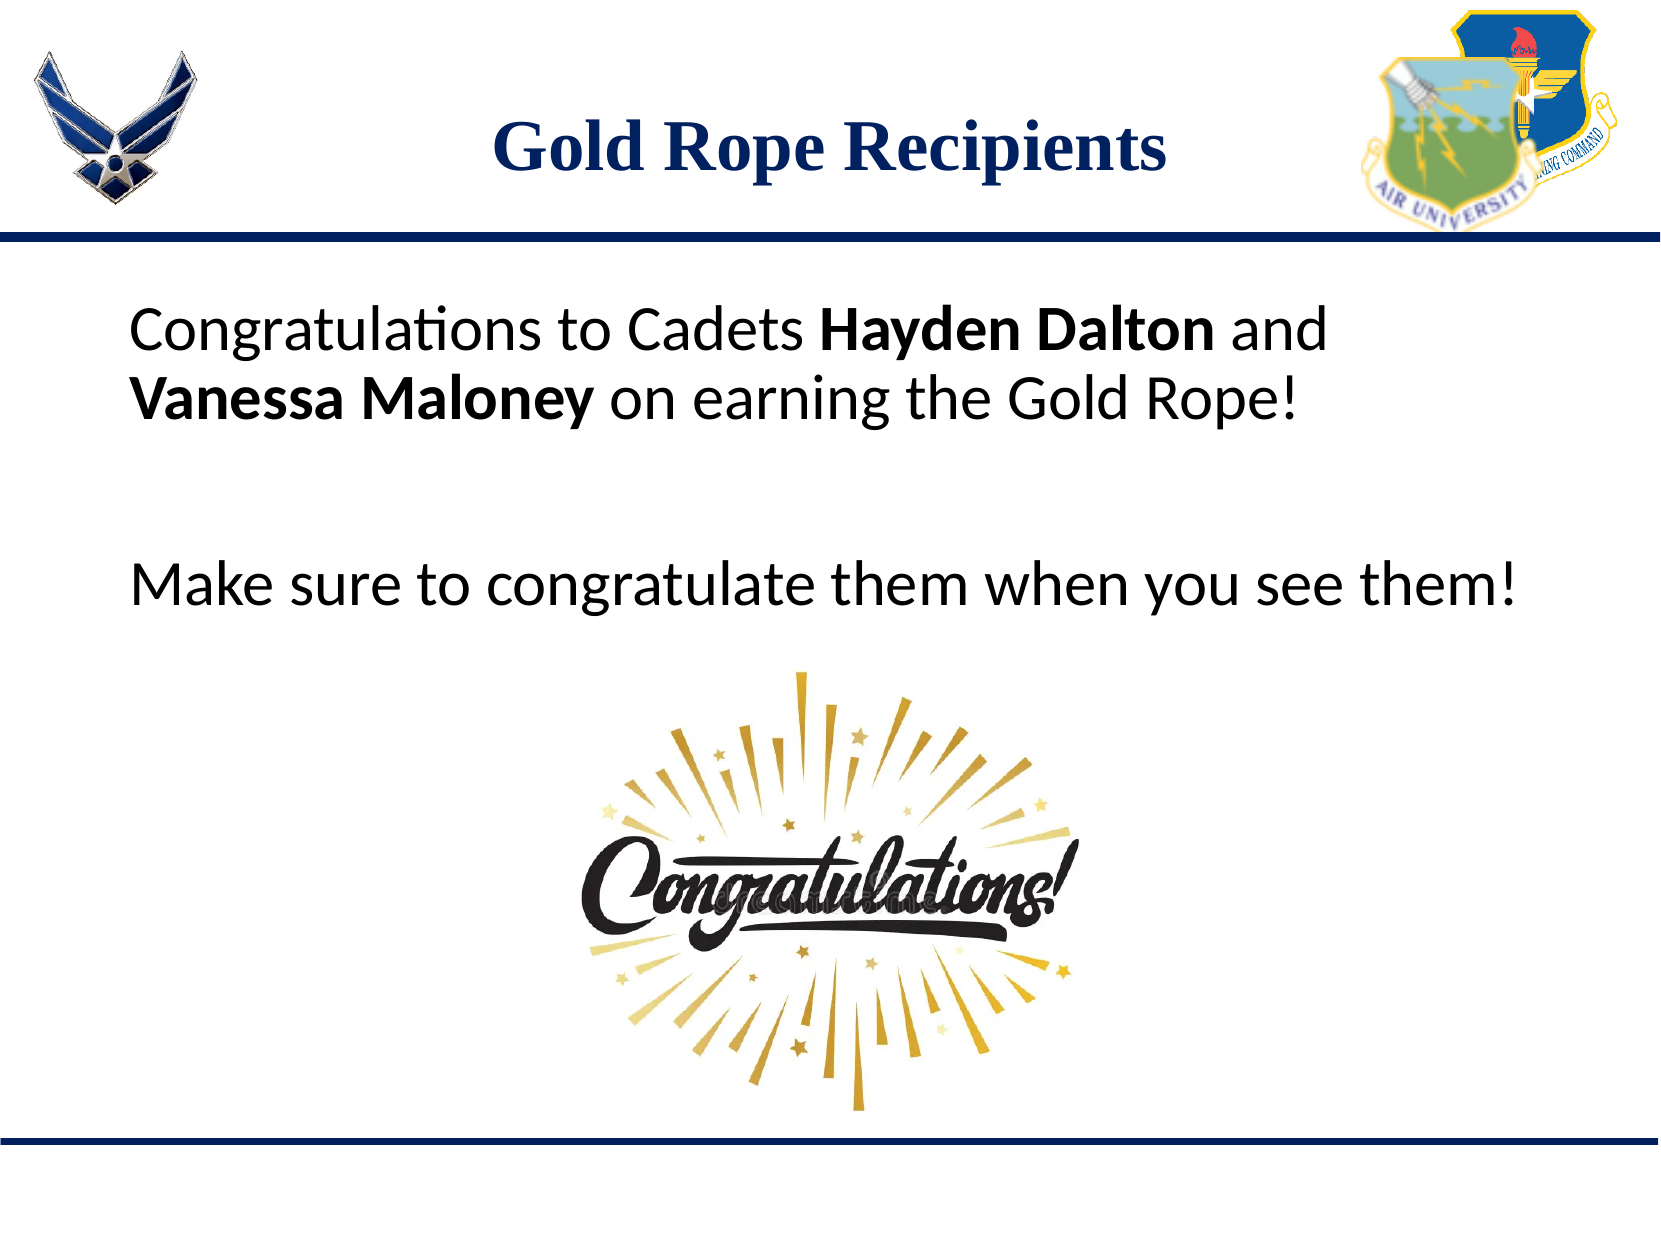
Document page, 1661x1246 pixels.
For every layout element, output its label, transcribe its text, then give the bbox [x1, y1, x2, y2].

picture [29, 49, 200, 207]
picture [0, 1138, 1661, 1145]
title Gold Rope Recipients [114, 61, 1547, 232]
list Congratulations to Cadets Hayden Dalton and Vanessa Maloney on earning the Gold Rope! Make sure to congratulate them when you see them! [114, 286, 1547, 1077]
picture [517, 660, 1143, 1122]
picture [1361, 10, 1617, 195]
